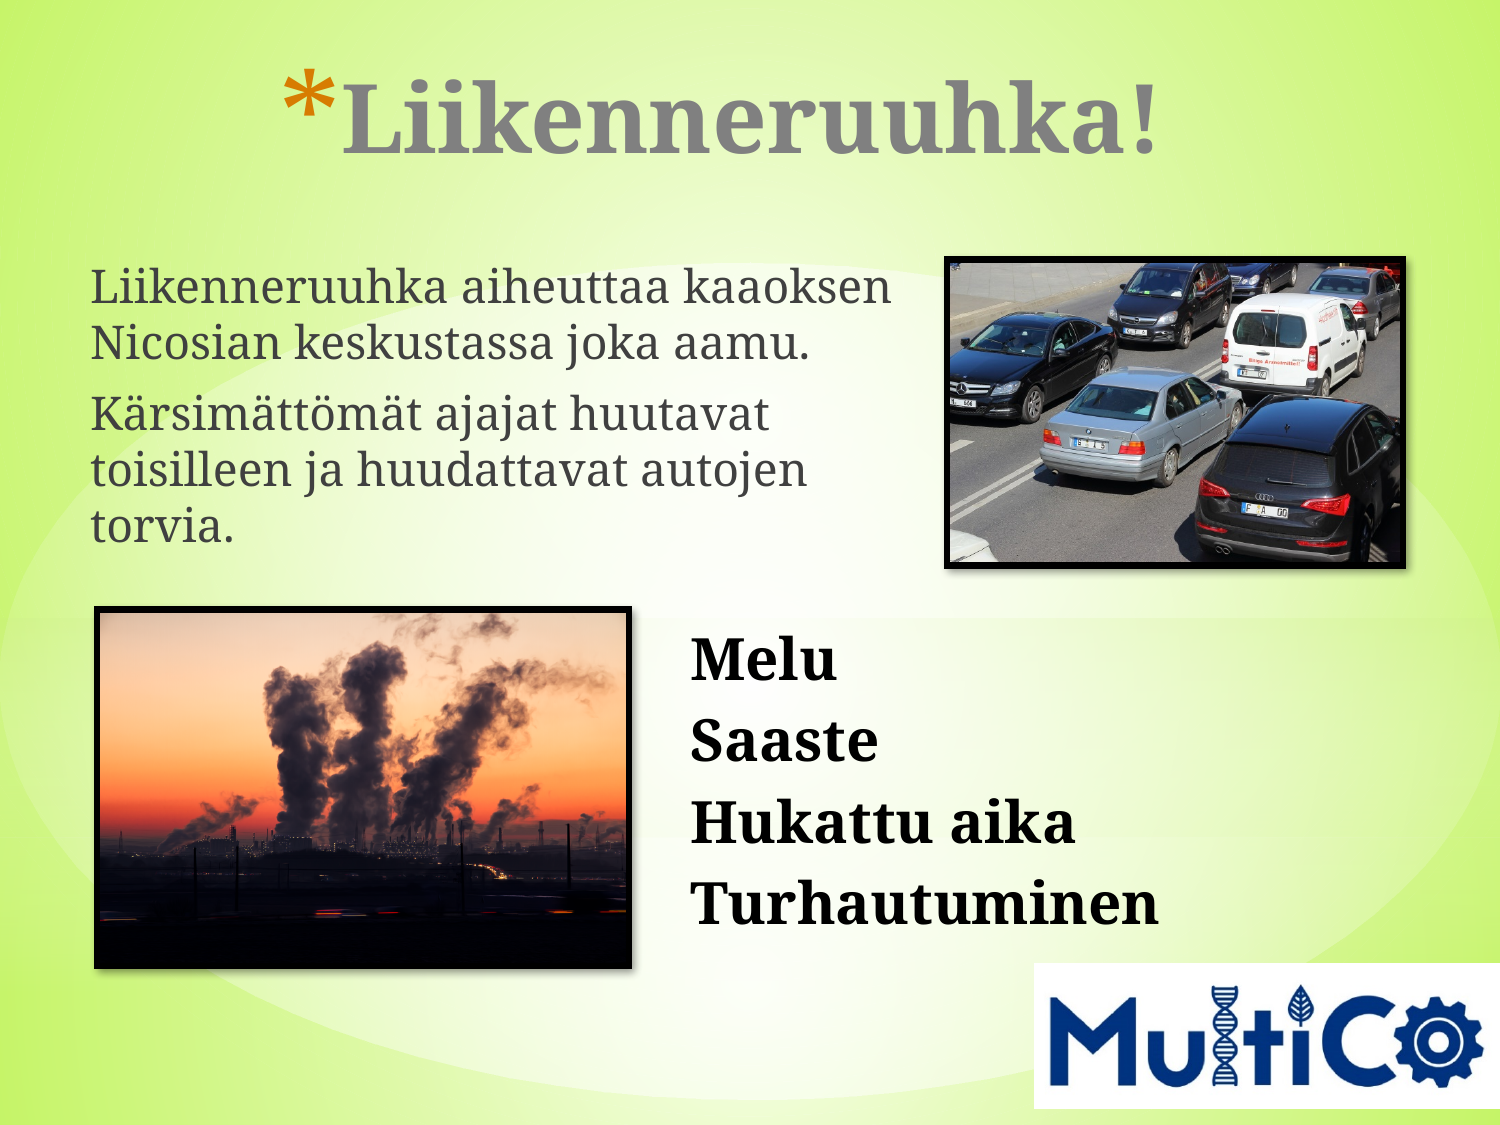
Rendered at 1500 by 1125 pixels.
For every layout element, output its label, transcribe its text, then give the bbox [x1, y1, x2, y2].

picture [99, 612, 627, 964]
picture [1034, 962, 1500, 1109]
list Liikenneruuhka aiheuttaa kaaoksen Nicosian keskustassa joka aamu. Kärsimättömät ajajat huutavat toisilleen ja huudattavat autojen torvia. [75, 249, 925, 575]
text_box Melu Saaste Hukattu aika Turhautuminen [674, 614, 1363, 1015]
picture [949, 262, 1401, 563]
title Liikenneruuhka! [200, 50, 1269, 238]
